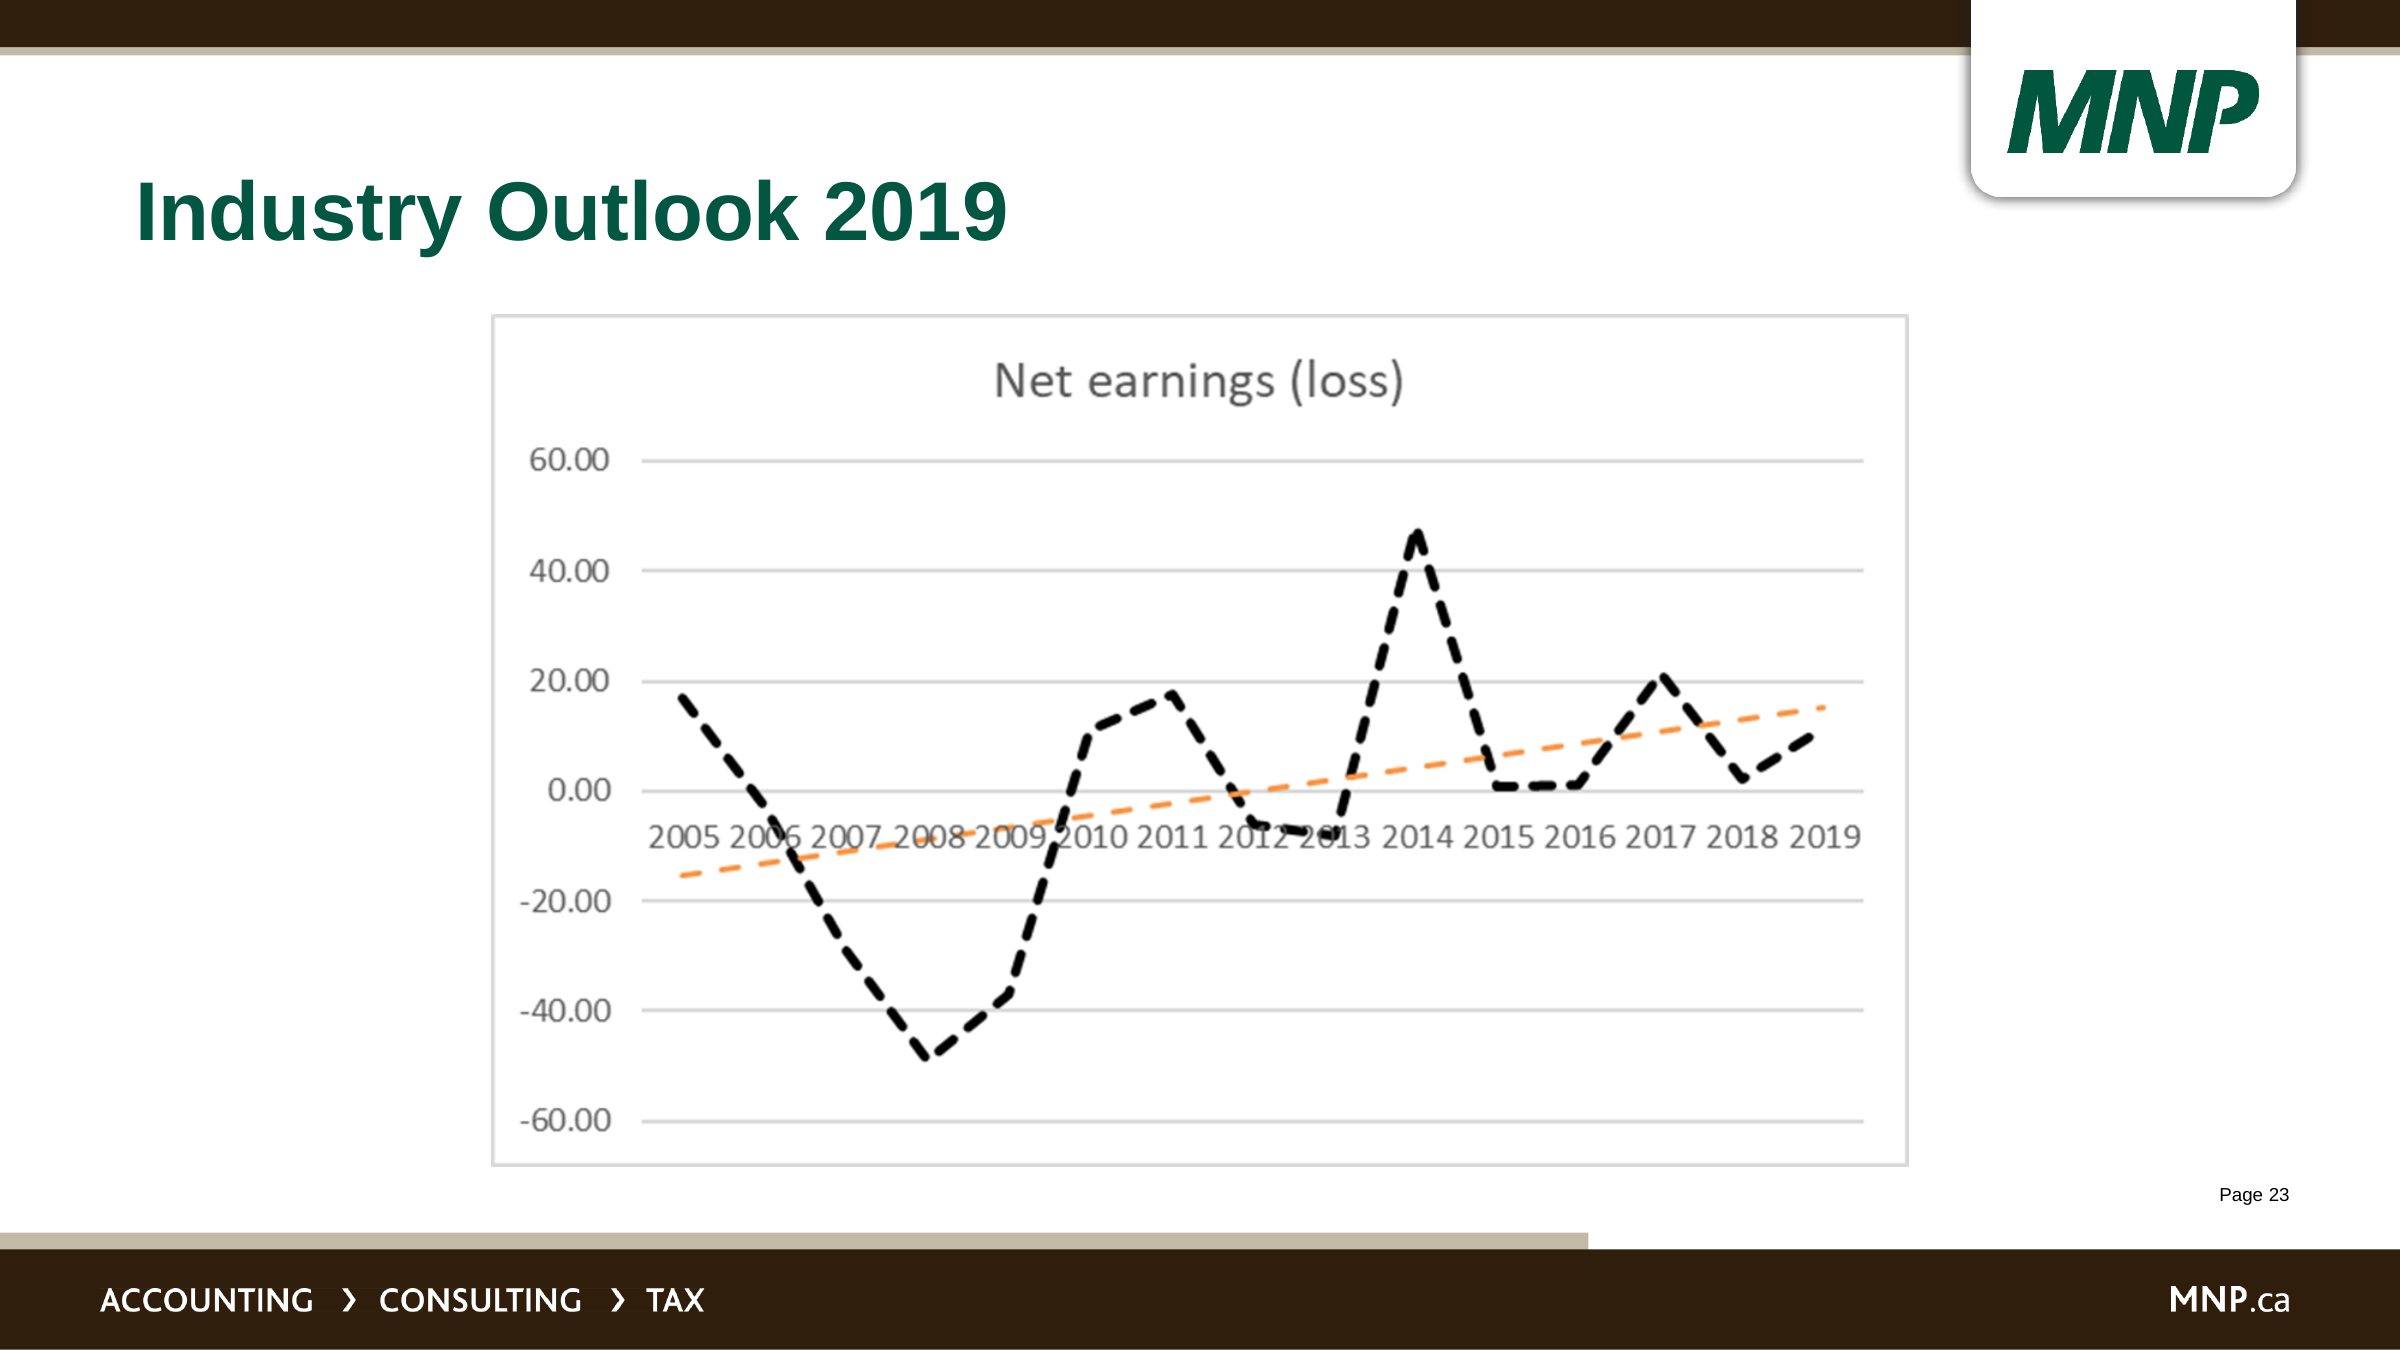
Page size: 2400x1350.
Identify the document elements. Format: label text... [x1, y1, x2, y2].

picture [99, 1288, 705, 1312]
picture [1955, 0, 2311, 212]
title Industry Outlook 2019 [120, 134, 1840, 279]
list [491, 314, 1909, 1168]
picture [2171, 1286, 2289, 1312]
